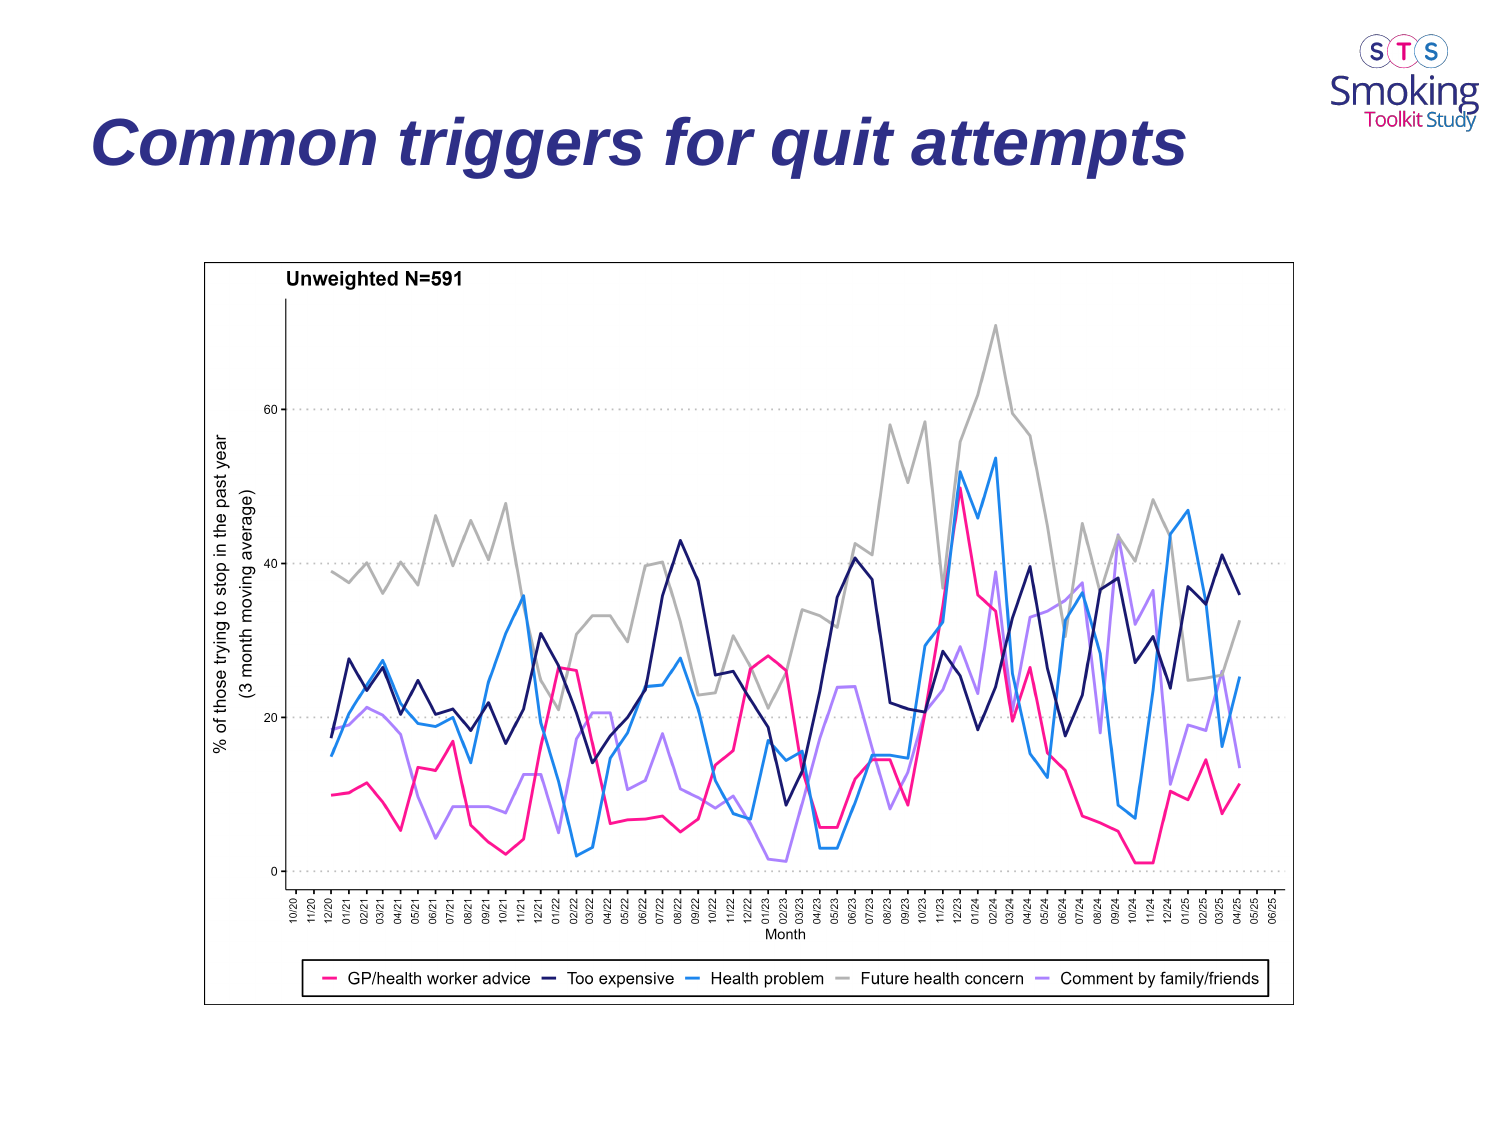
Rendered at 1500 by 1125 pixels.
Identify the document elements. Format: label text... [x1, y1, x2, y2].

picture [1329, 34, 1479, 132]
title Common triggers for quit attempts [75, 45, 1425, 233]
picture [203, 262, 1294, 1005]
